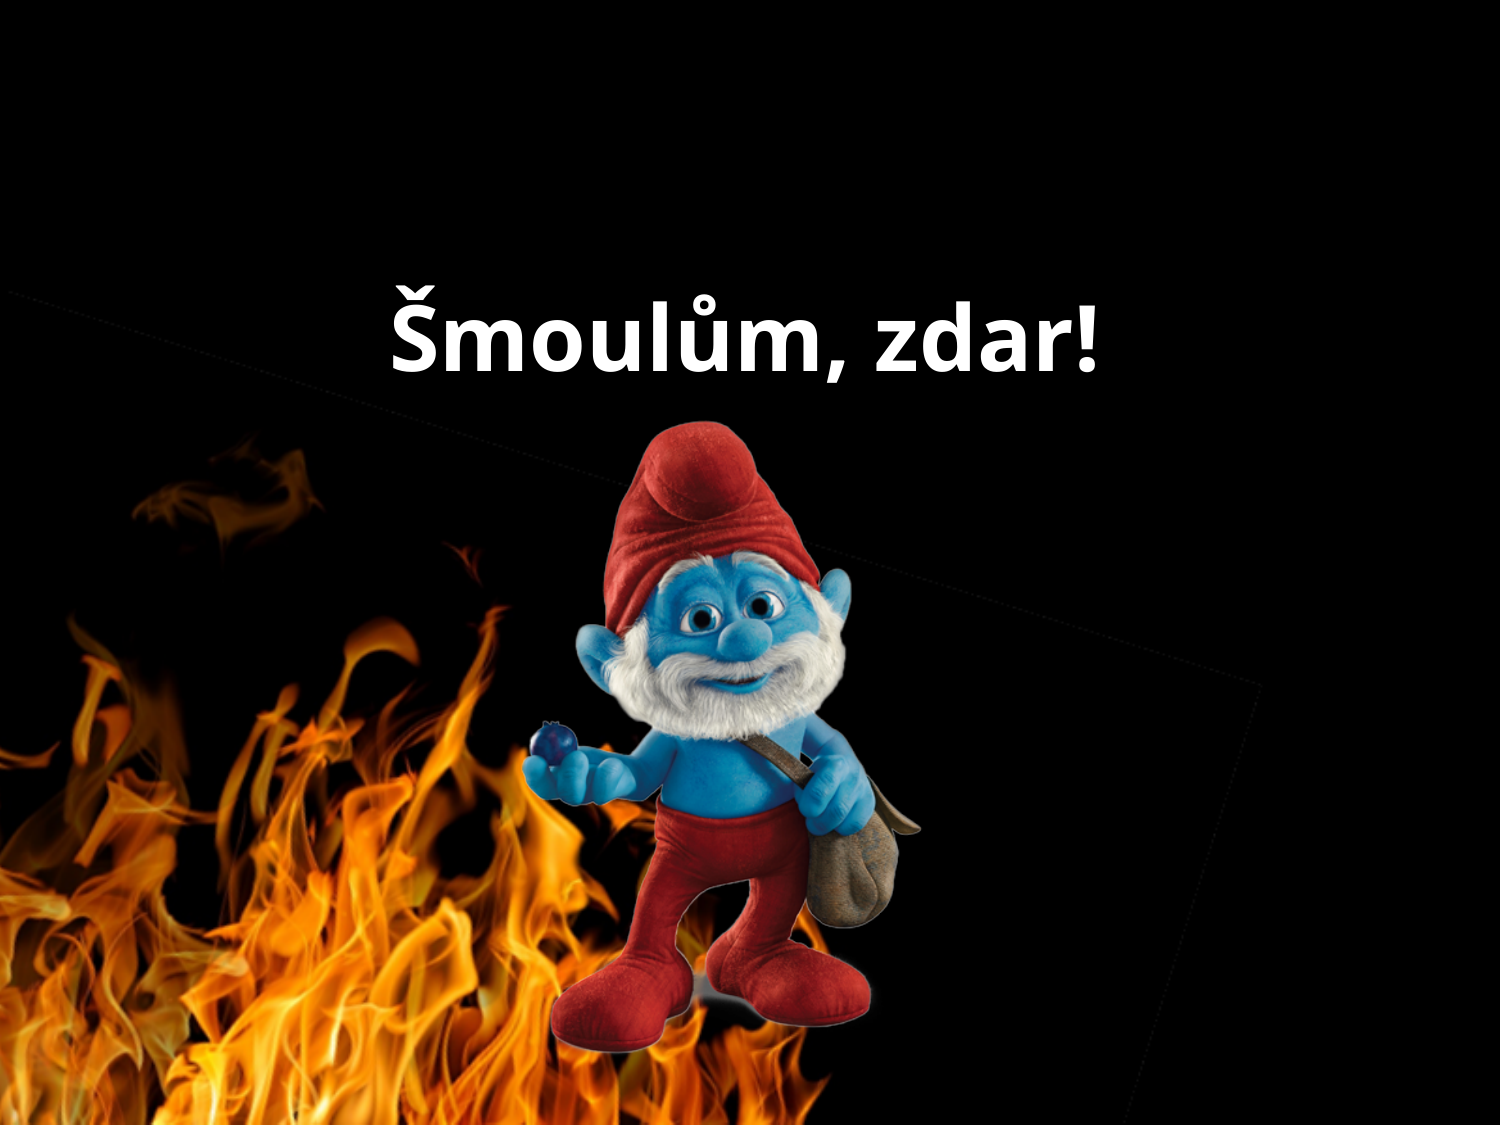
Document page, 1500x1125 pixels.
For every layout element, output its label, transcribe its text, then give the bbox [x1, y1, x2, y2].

picture [0, 0, 1500, 1125]
title Šmoulům, zdar! [70, 152, 1421, 518]
